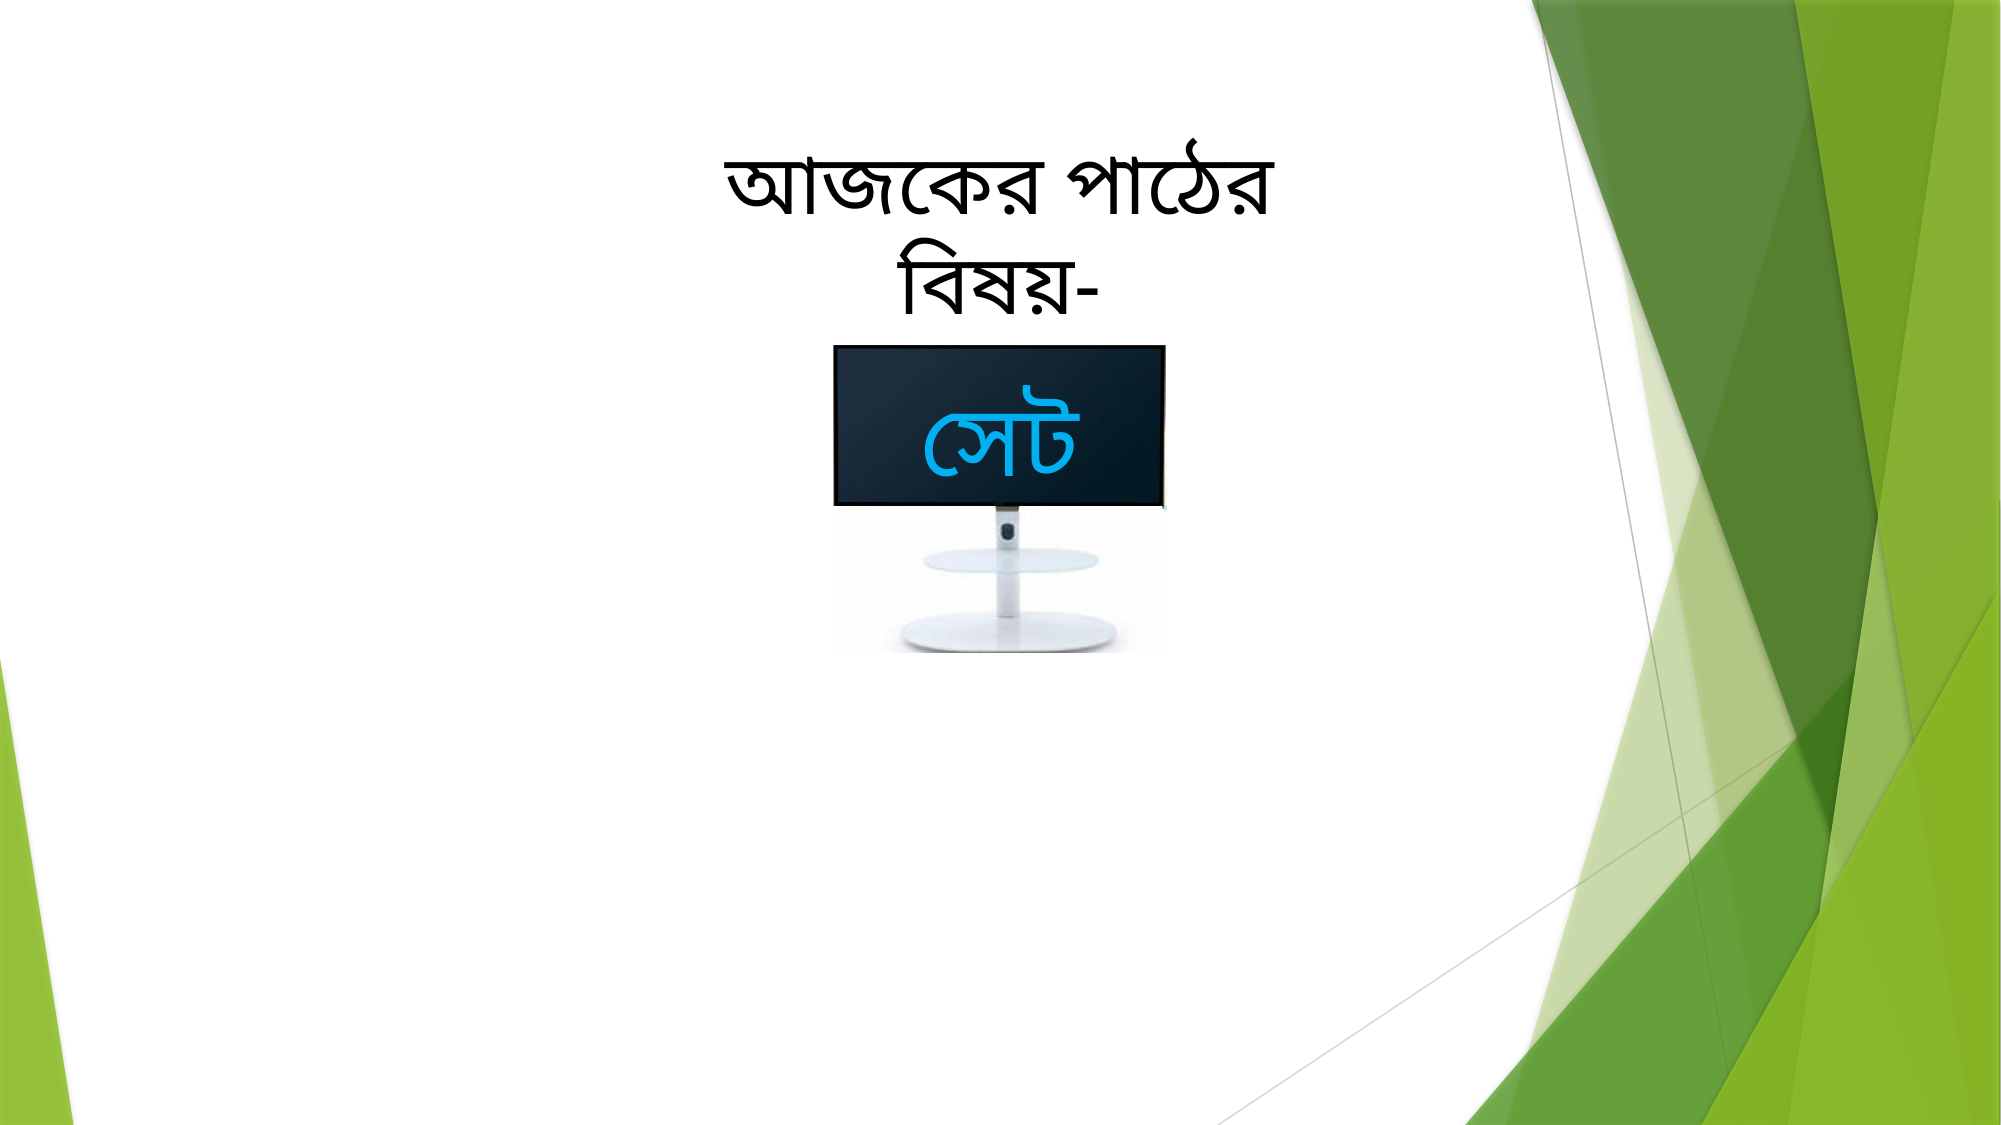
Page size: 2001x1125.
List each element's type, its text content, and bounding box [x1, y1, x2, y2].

text_box আজকের পাঠের বিষয়- [689, 123, 1311, 339]
picture [832, 344, 1168, 653]
